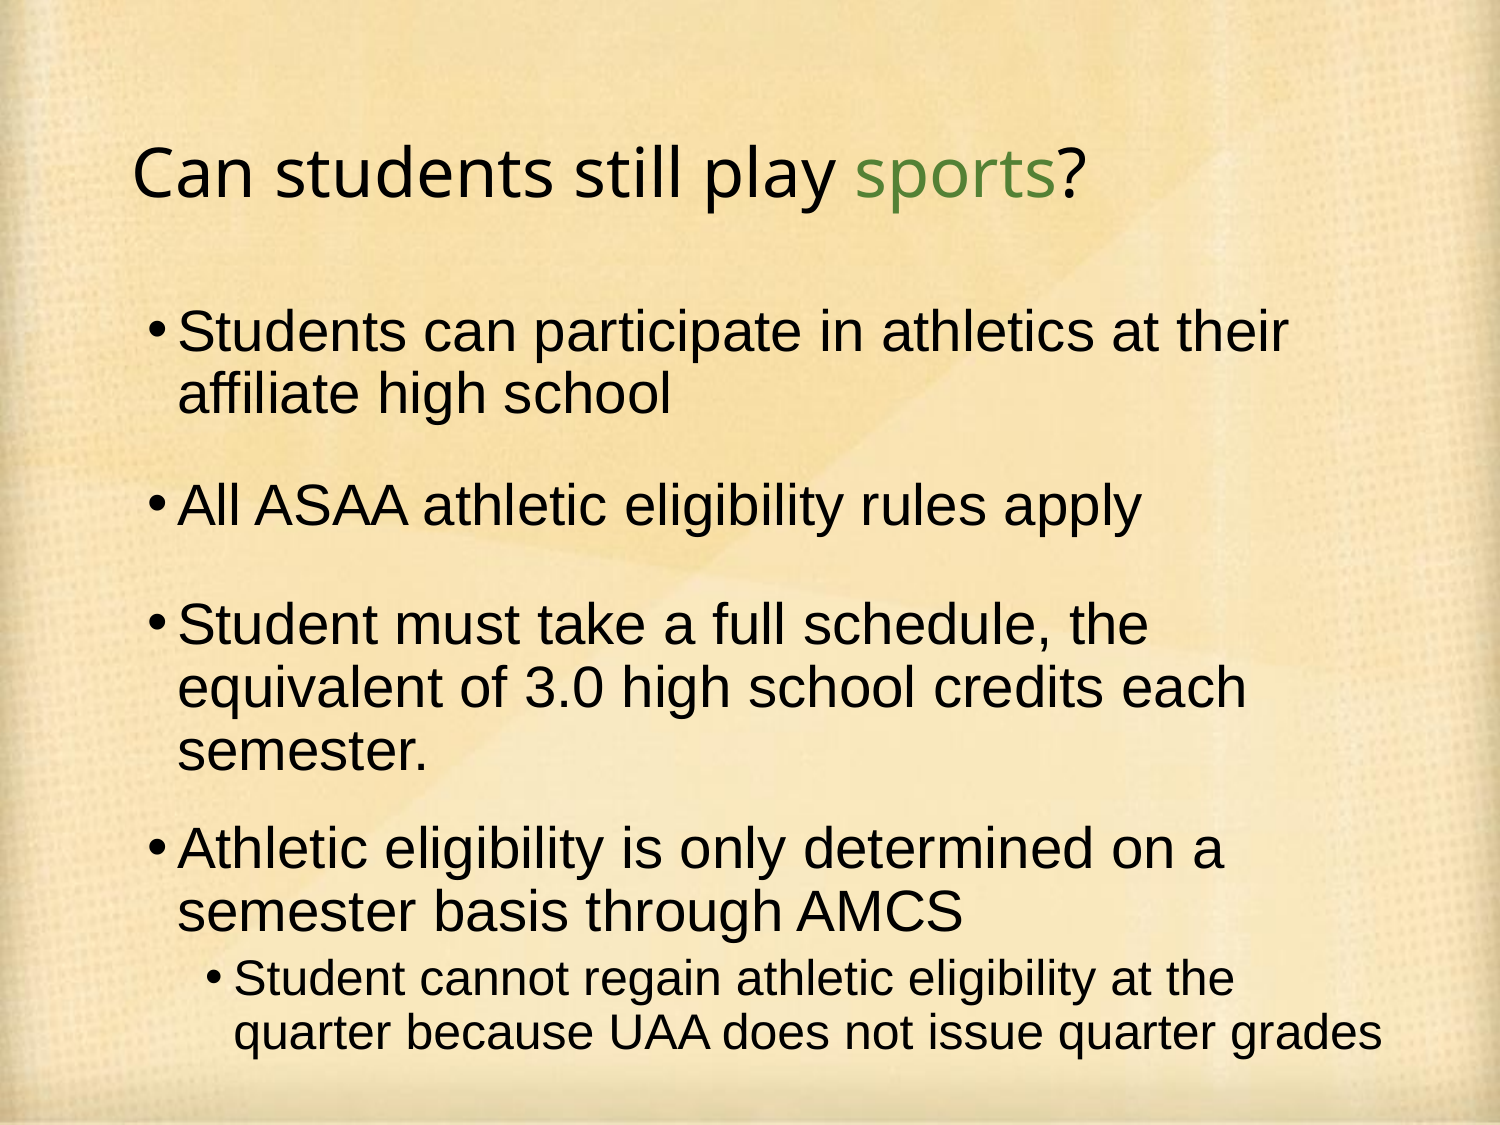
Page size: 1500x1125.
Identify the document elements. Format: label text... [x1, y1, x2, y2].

list Students can participate in athletics at their affiliate high school All ASAA athletic eligibility rules apply Student must take a full schedule, the equivalent of 3.0 high school credits each semester. Athletic eligibility is only determined on a semester basis through AMCS Student cannot regain athletic eligibility at the quarter because UAA does not issue quarter grades [77, 293, 1423, 1073]
title Can students still play sports? [116, 103, 1384, 247]
picture [0, 0, 1500, 1125]
